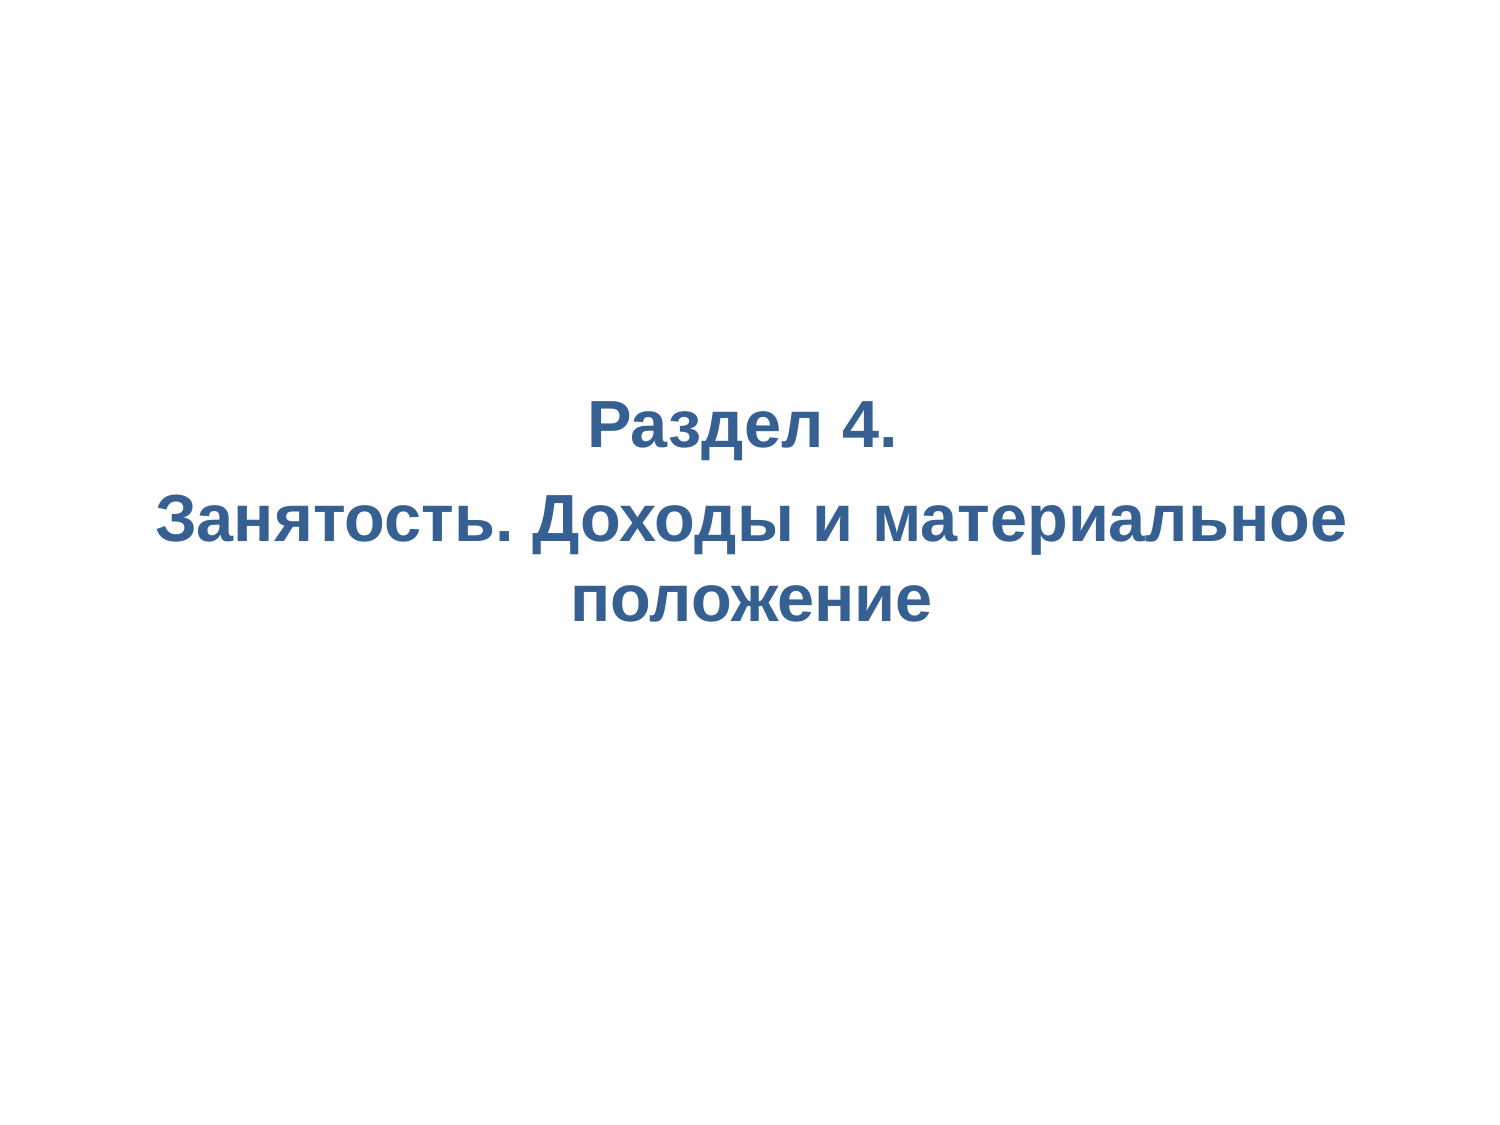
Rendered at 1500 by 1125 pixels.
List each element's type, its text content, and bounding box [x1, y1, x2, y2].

list Раздел 4. Занятость. Доходы и материальное положение [76, 373, 1427, 705]
